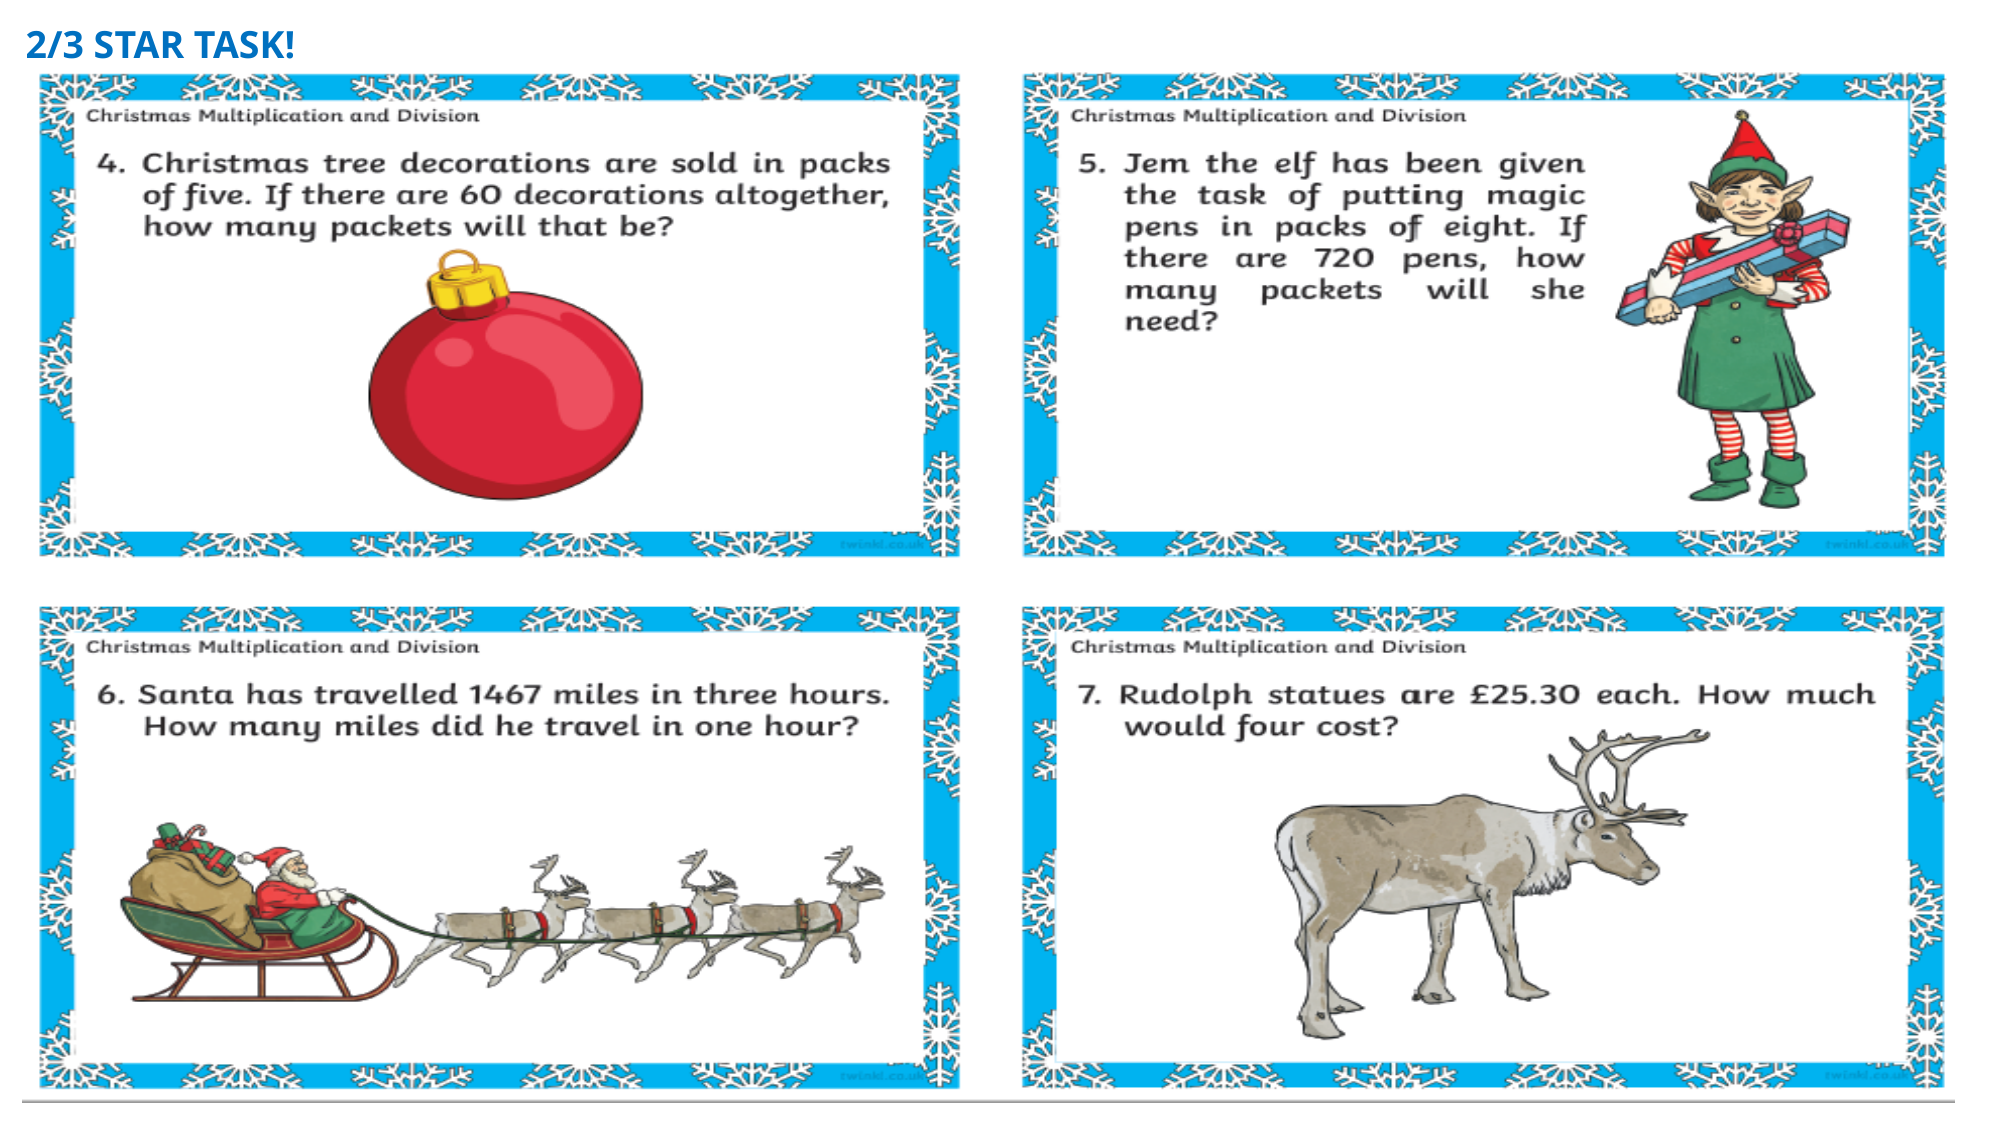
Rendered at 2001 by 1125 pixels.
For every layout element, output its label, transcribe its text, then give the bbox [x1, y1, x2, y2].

text_box 2/3 STAR TASK! [10, 13, 380, 74]
picture [22, 62, 1955, 1103]
